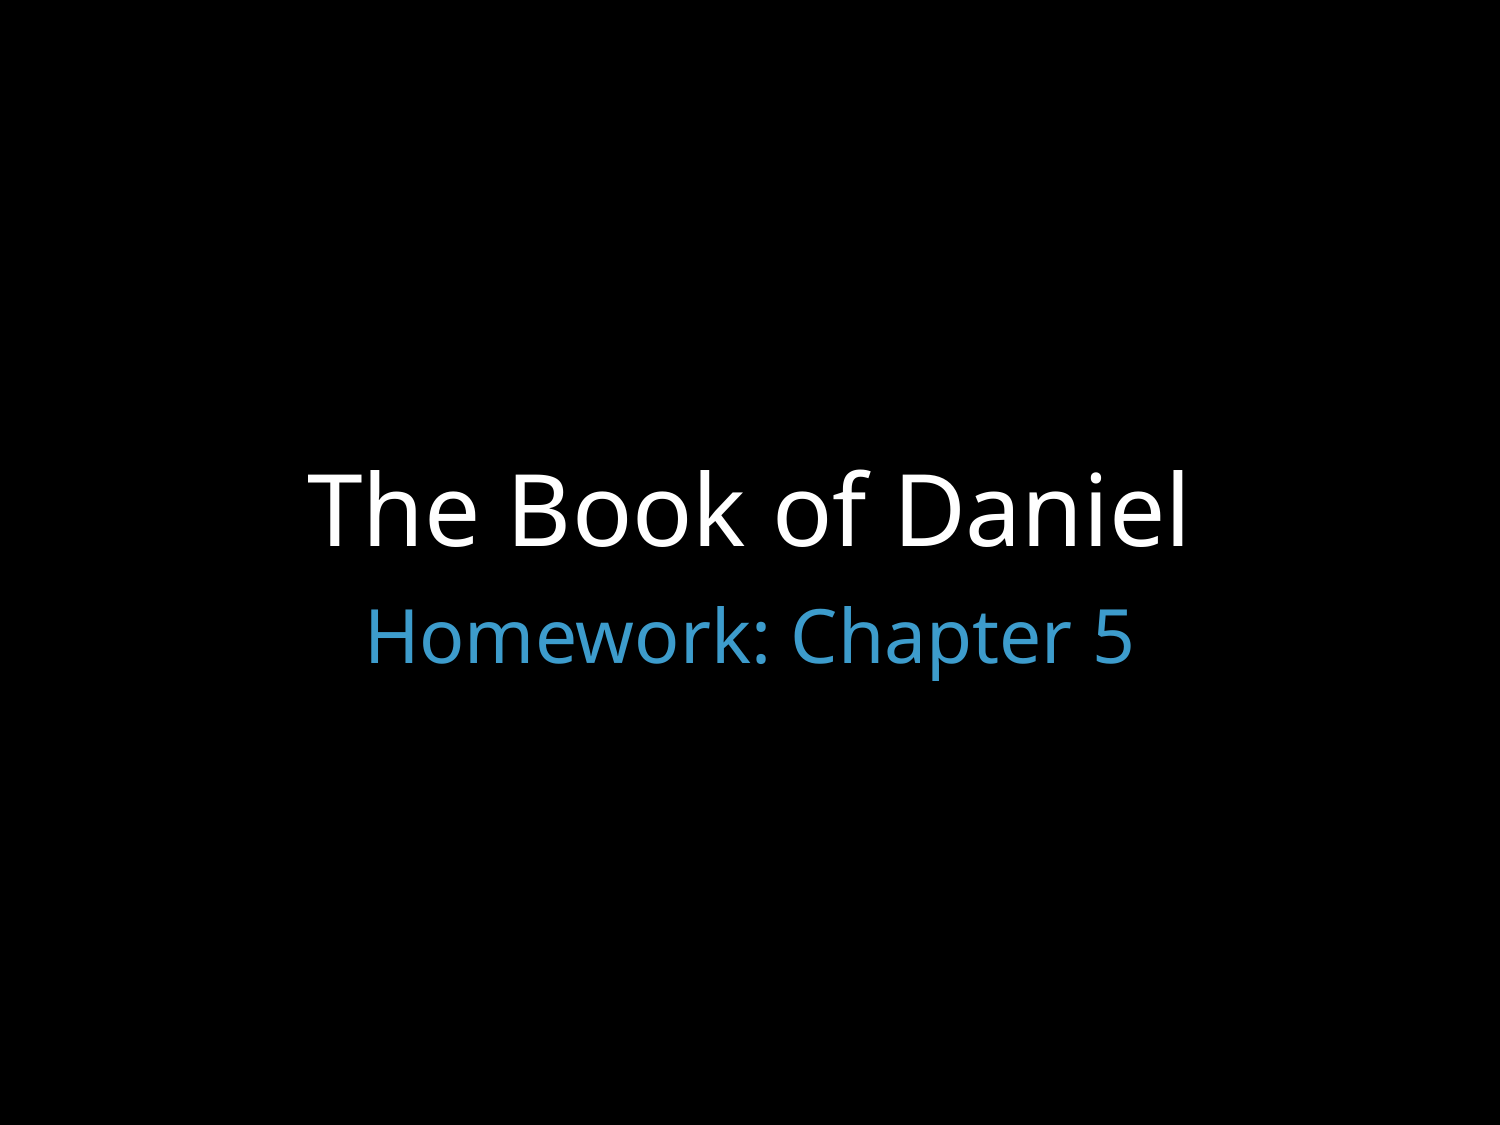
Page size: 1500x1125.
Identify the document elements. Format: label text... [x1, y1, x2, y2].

title The Book of Daniel [112, 184, 1388, 576]
subtitle Homework: Chapter 5 [187, 590, 1313, 863]
